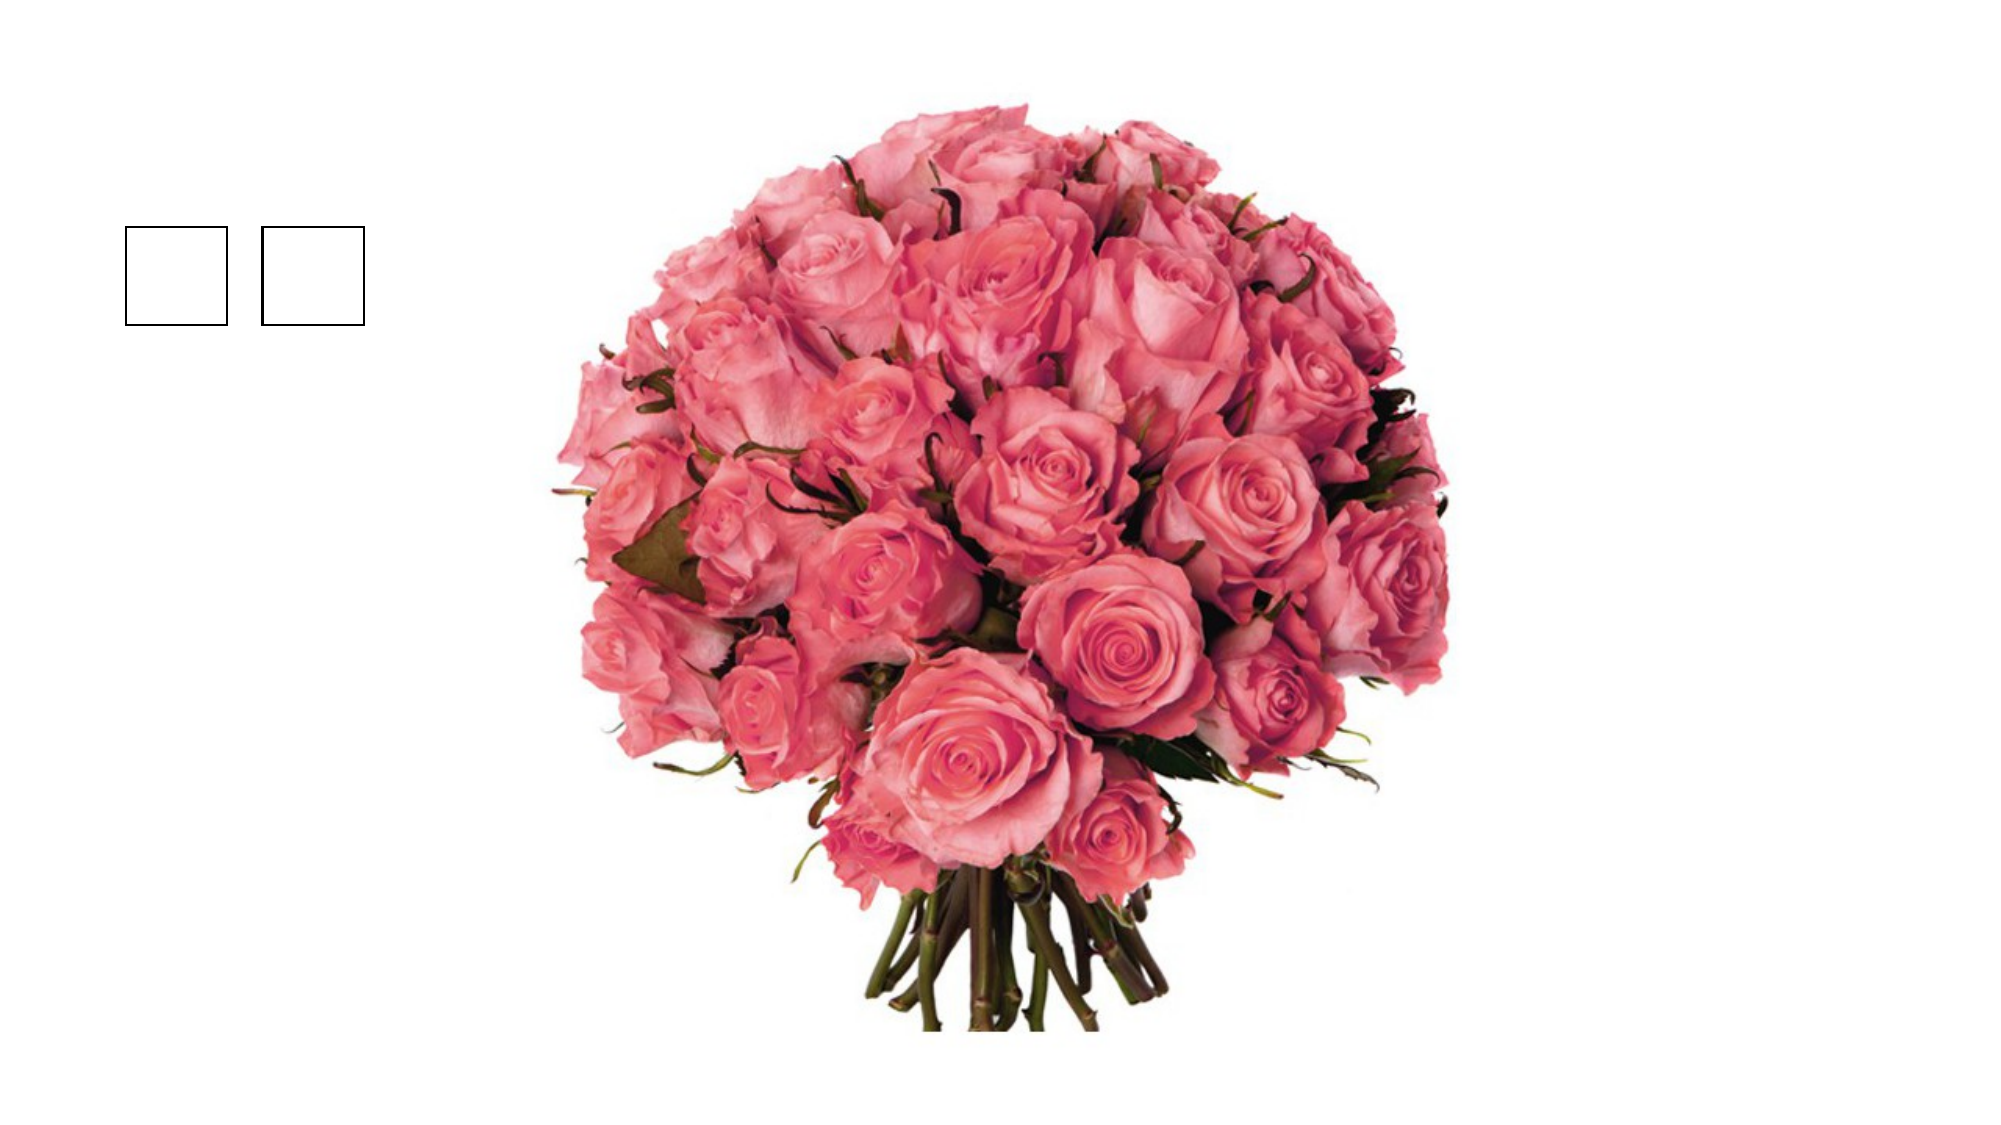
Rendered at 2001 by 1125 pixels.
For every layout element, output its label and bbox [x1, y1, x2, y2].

text_box [125, 226, 228, 326]
text_box [261, 226, 365, 326]
picture [484, 46, 1516, 1079]
